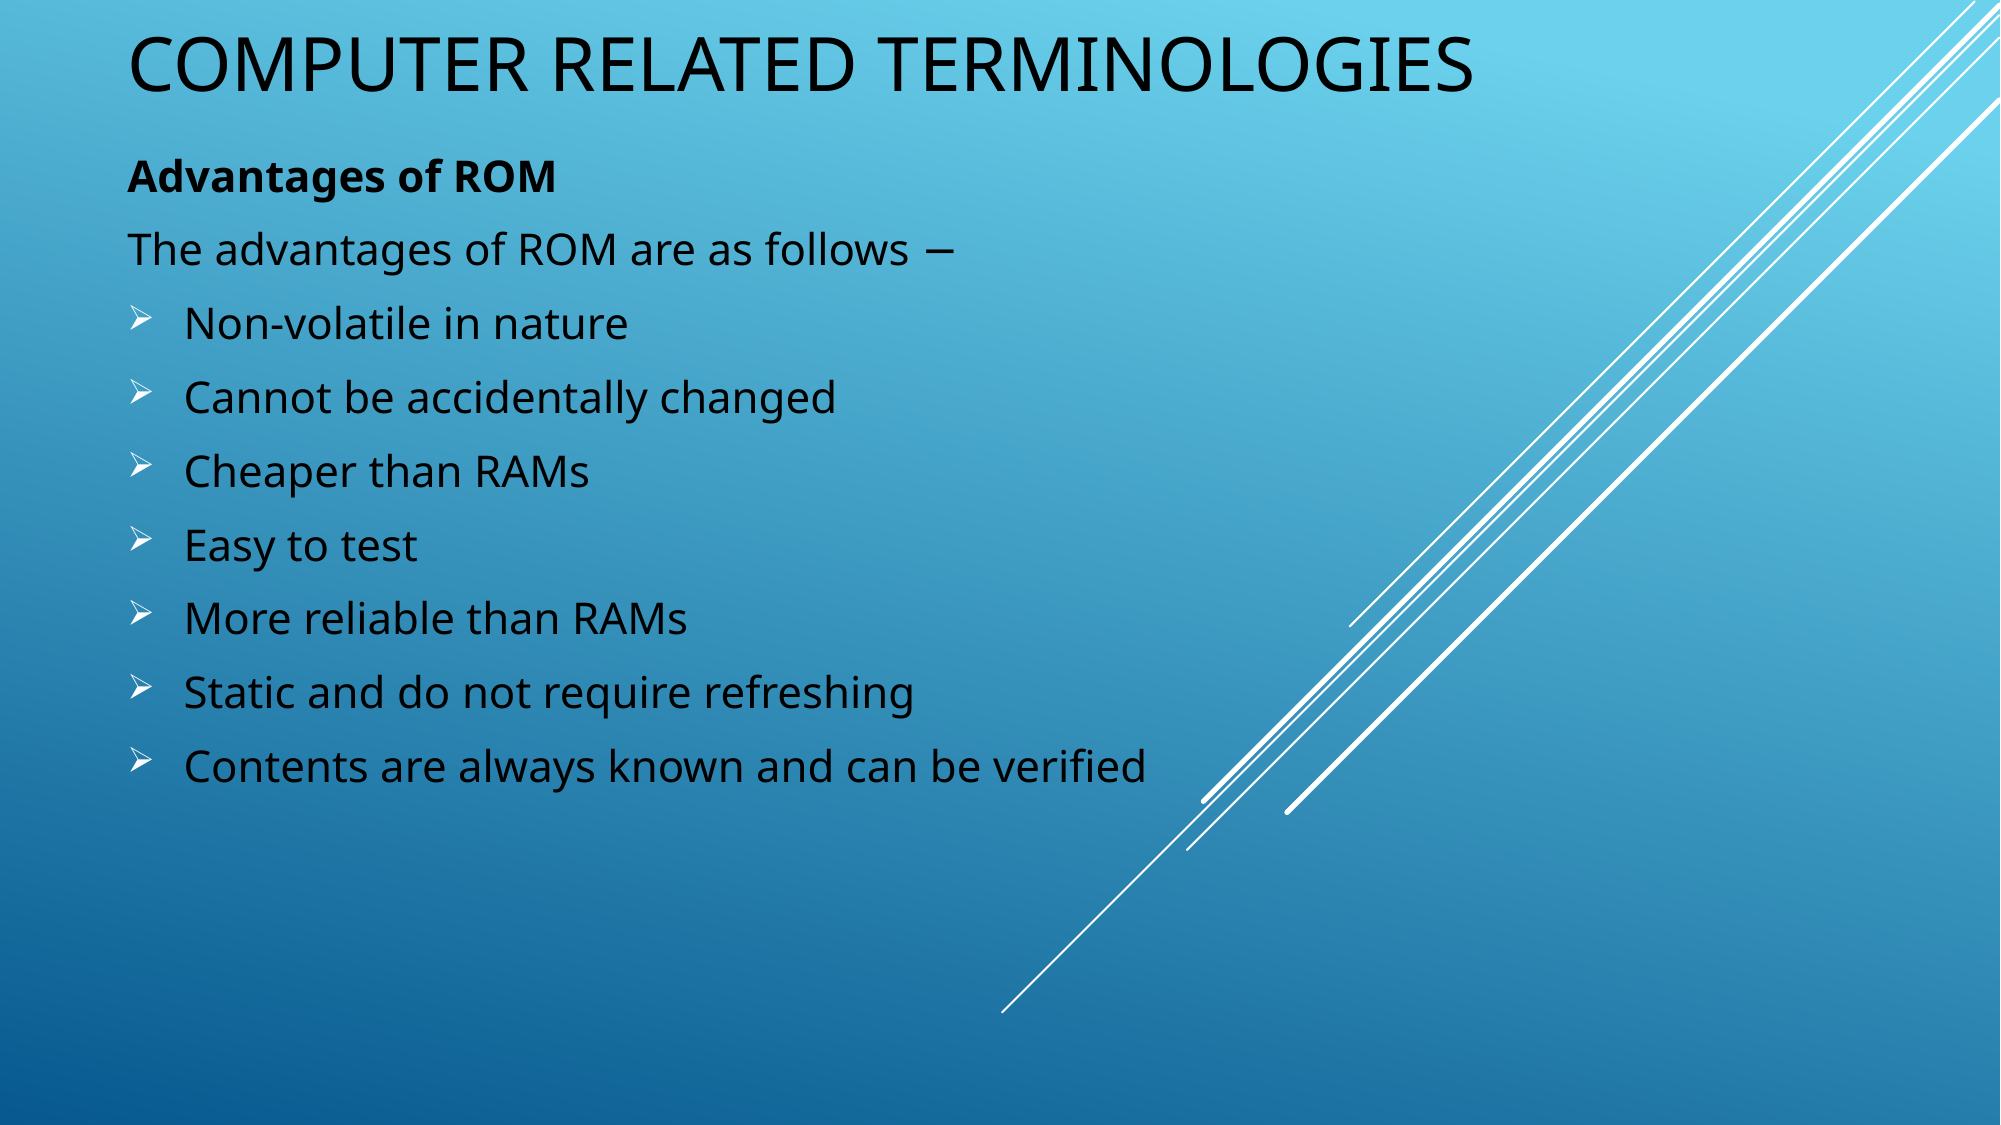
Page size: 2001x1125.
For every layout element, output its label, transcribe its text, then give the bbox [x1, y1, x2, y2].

title COMPUTER RELATED TERMINOLOGIES [112, 15, 1969, 114]
subtitle Advantages of ROM The advantages of ROM are as follows − Non-volatile in nature Cannot be accidentally changed Cheaper than RAMs Easy to test More reliable than RAMs Static and do not require refreshing Contents are always known and can be verified [112, 140, 1969, 950]
